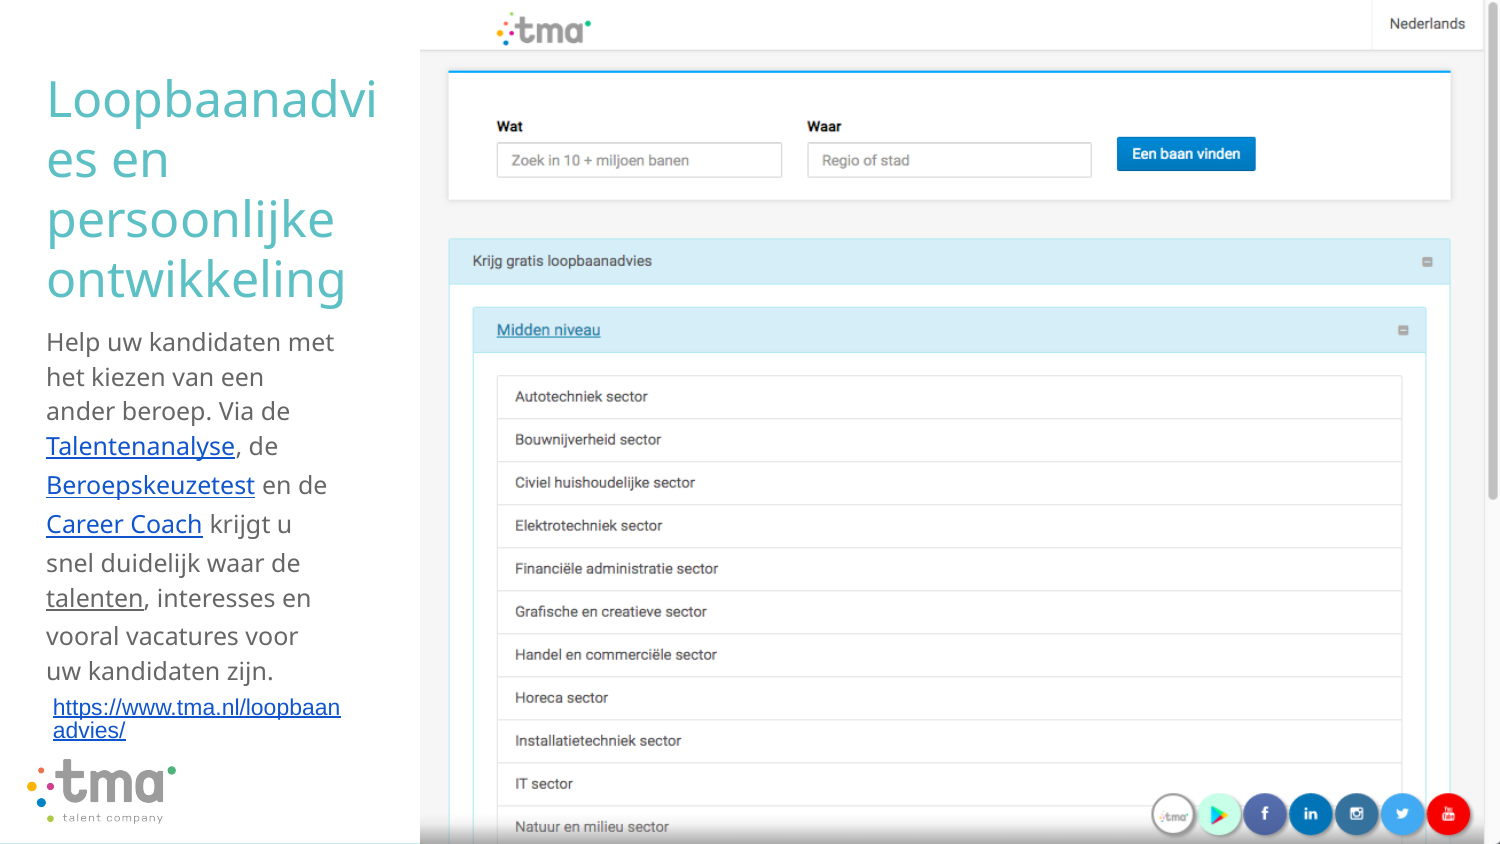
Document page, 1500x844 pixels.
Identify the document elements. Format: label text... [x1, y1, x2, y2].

title Loopbaanadvies en persoonlijke ontwikkeling [31, 122, 414, 323]
text_box https://www.tma.nl/loopbaanadvies/ [37, 677, 358, 750]
picture [419, 0, 1500, 844]
picture [27, 759, 176, 824]
list Help uw kandidaten met het kiezen van een ander beroep. Via de Talentenanalyse, de Beroepskeuzetest en de Career Coach krijgt u snel duidelijk waar de talenten, interesses en vooral vacatures voor uw kandidaten zijn. [31, 307, 351, 661]
